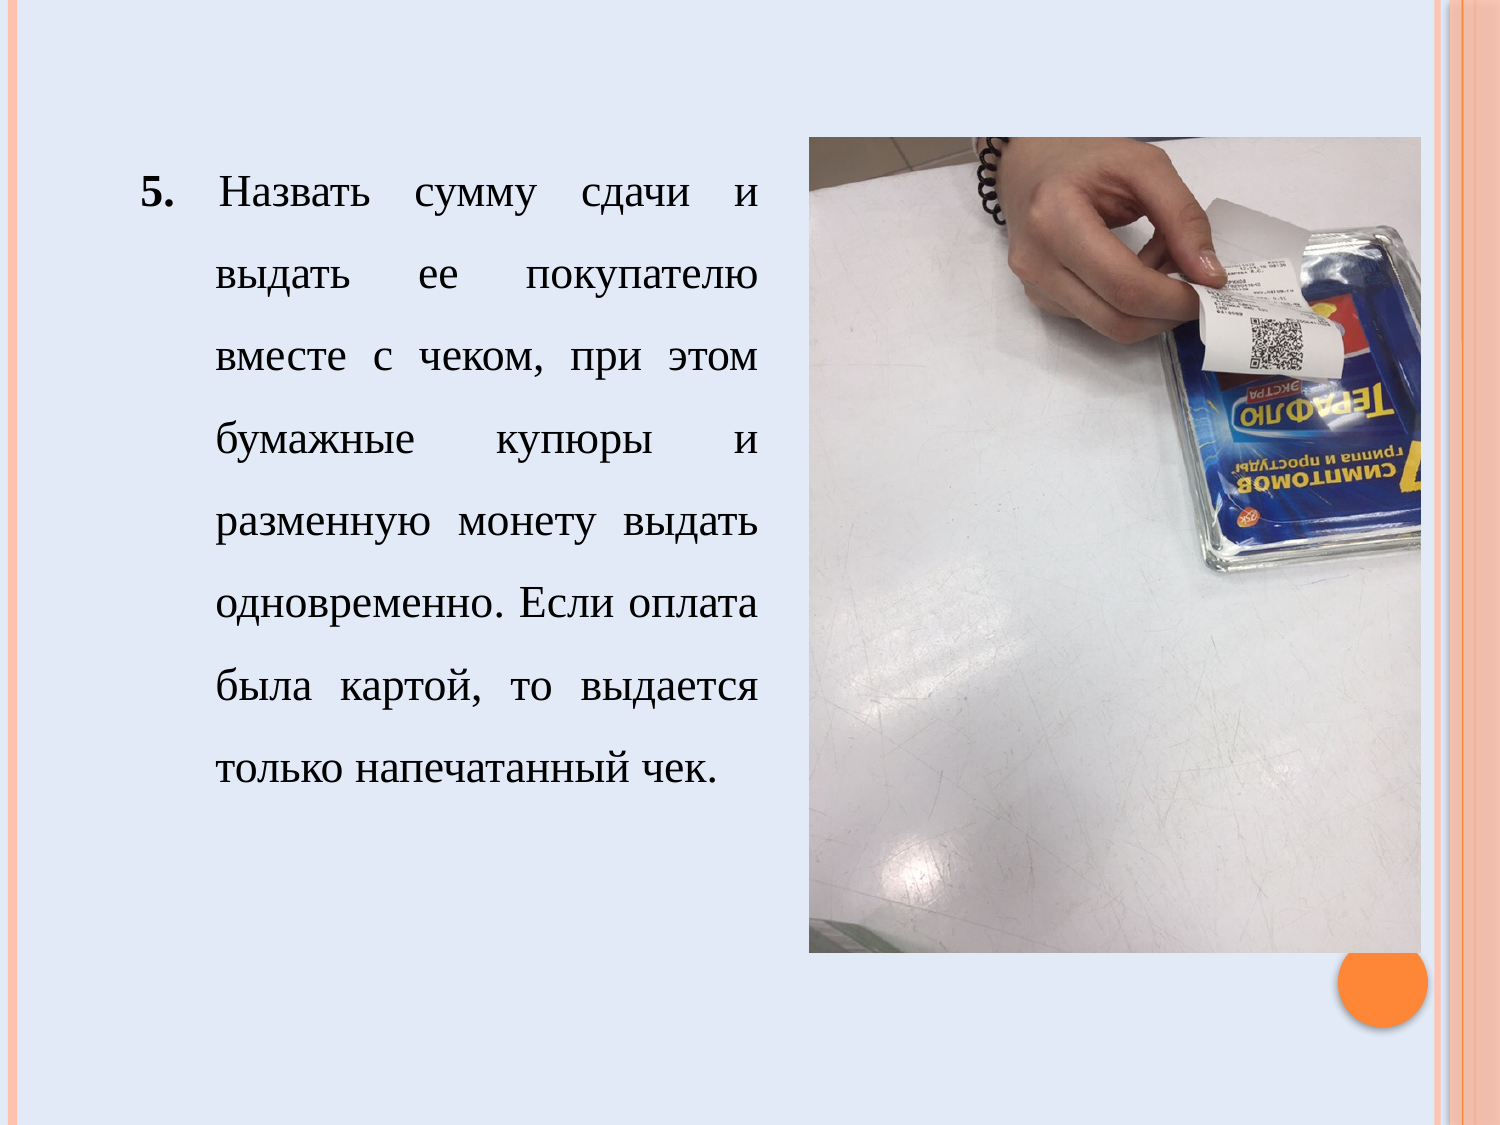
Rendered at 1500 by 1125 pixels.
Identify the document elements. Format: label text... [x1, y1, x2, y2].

list 5. Назвать сумму сдачи и выдать ее покупателю вместе с чеком, при этом бумажные купюры и разменную монету выдать одновременно. Если оплата была картой, то выдается только напечатанный чек. [112, 125, 774, 953]
picture [808, 136, 1422, 954]
